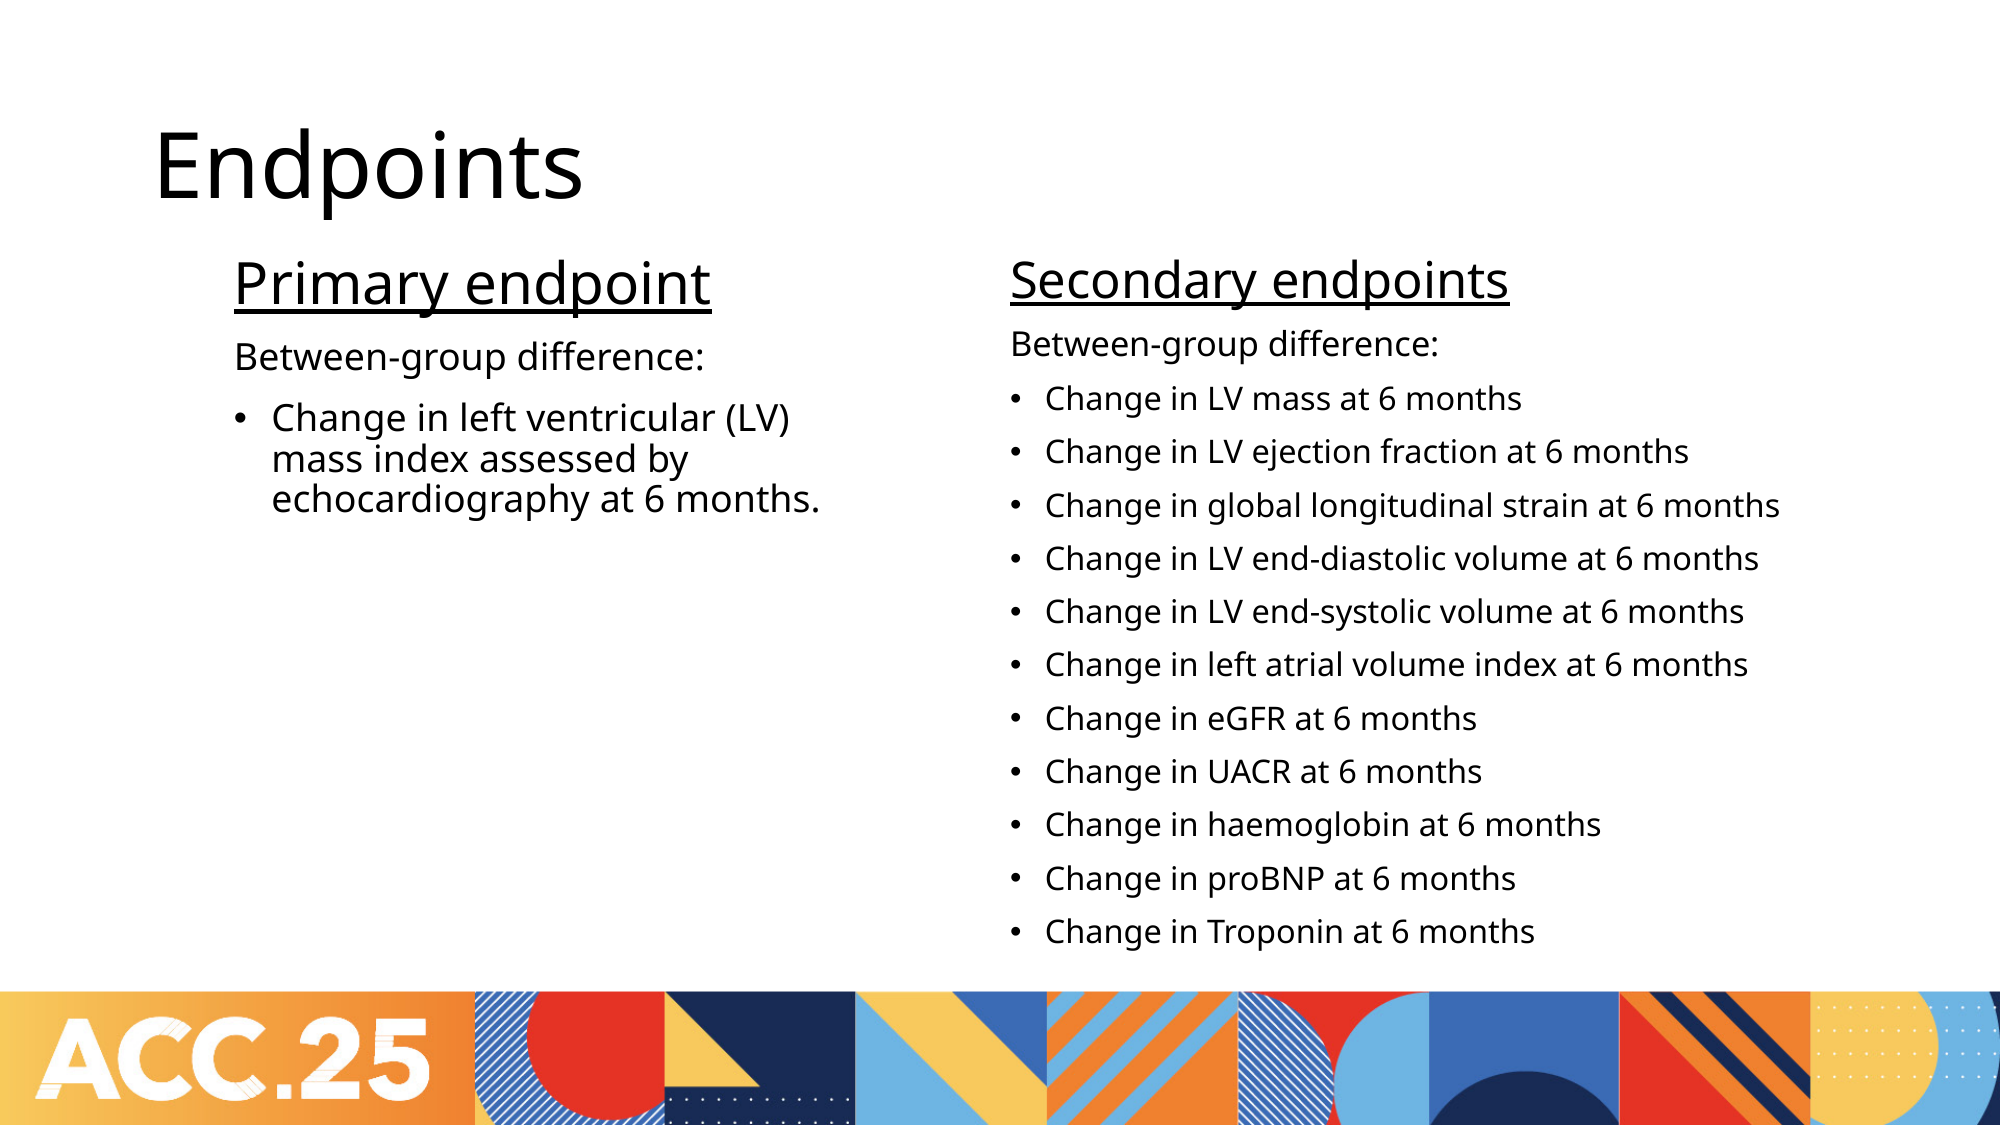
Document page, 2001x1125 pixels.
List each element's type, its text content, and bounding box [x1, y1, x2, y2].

text_box Primary endpoint Between-group difference: Change in left ventricular (LV) mass index assessed by echocardiography at 6 months. [219, 247, 871, 961]
list Secondary endpoints Between-group difference: Change in LV mass at 6 months Change in LV ejection fraction at 6 months Change in global longitudinal strain at 6 months Change in LV end-diastolic volume at 6 months Change in LV end-systolic volume at 6 months Change in left atrial volume index at 6 months Change in eGFR at 6 months Change in UACR at 6 months Change in haemoglobin at 6 months Change in proBNP at 6 months Change in Troponin at 6 months [994, 247, 1955, 961]
picture [0, 0, 2000, 1125]
title Endpoints [137, 59, 1863, 278]
